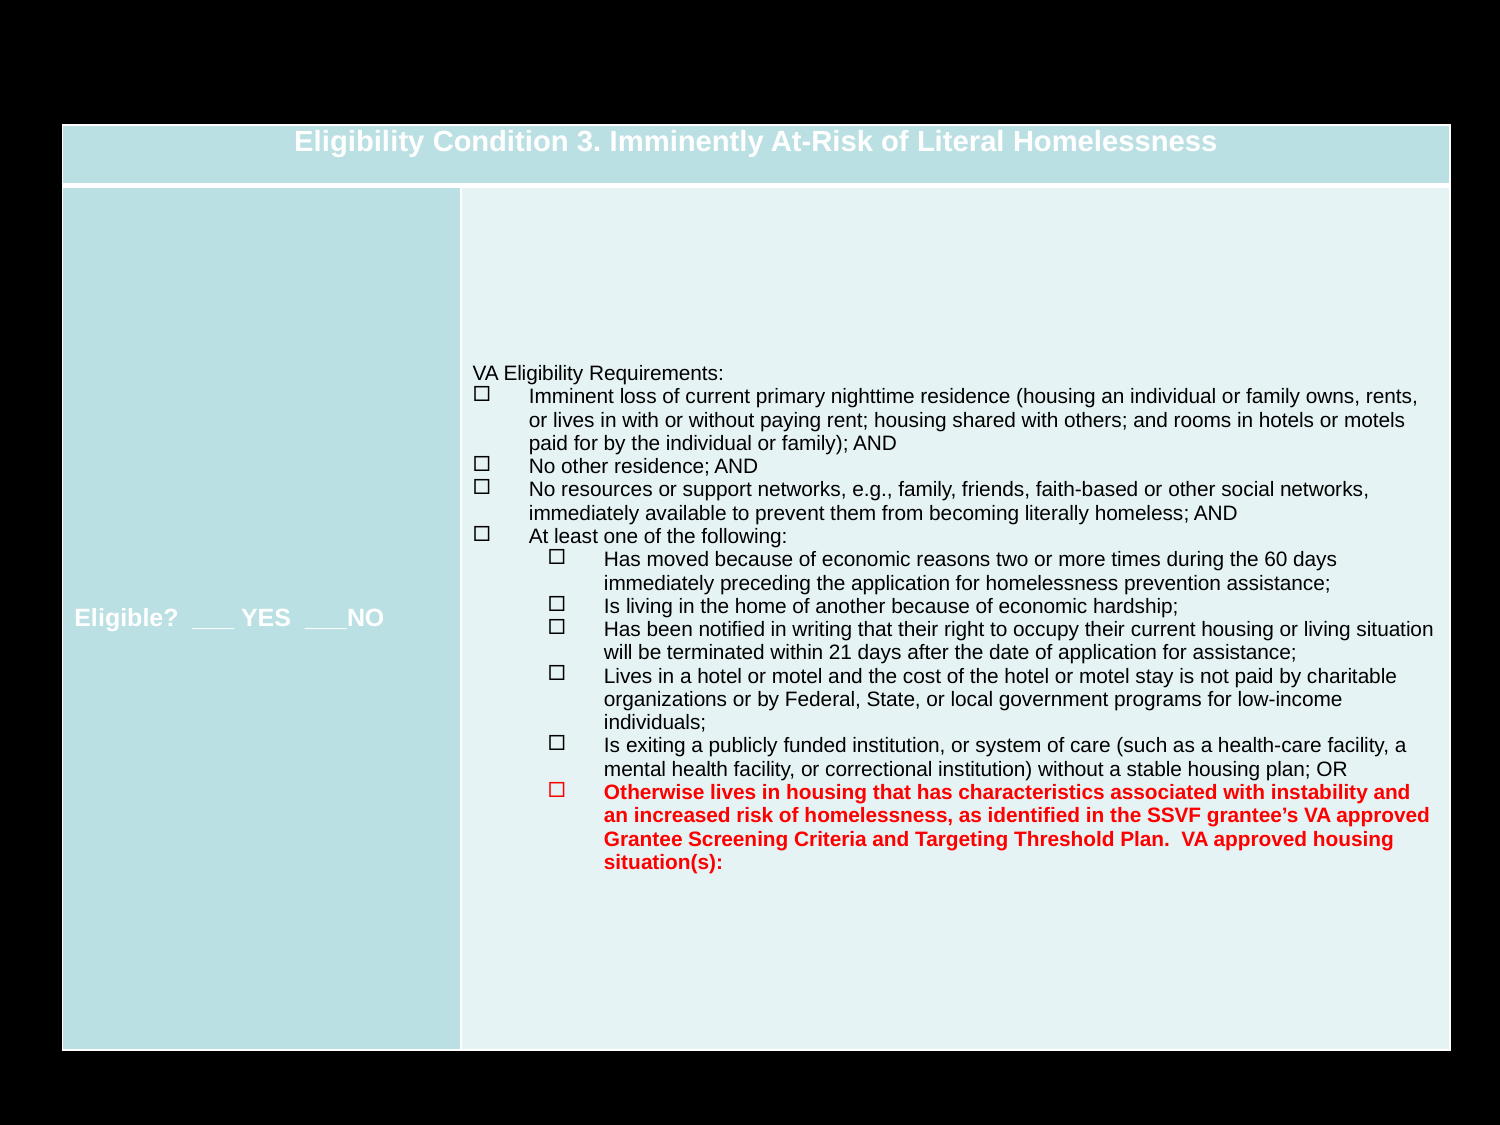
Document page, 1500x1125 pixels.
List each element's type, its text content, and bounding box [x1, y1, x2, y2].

table_cell Eligible? ___ YES ___NO [63, 188, 460, 1049]
table_header Eligibility Condition 3. Imminently At-Risk of Literal Homelessness [63, 126, 1449, 183]
table_cell VA Eligibility Requirements: Imminent loss of current primary nighttime residence (housing an individual or family owns, rents, or lives in with or without paying rent; housing shared with others; and rooms in hotels or motels paid for by the individual or family); AND No other residence; AND No resources or support networks, e.g., family, friends, faith-based or other social networks, immediately available to prevent them from becoming literally homeless; AND At least one of the following: Has moved because of economic reasons two or more times during the 60 days immediately preceding the application for homelessness prevention assistance; Is living in the home of another because of economic hardship; Has been notified in writing that their right to occupy their current housing or living situation will be terminated within 21 days after the date of application for assistance; Lives in a hotel or motel and the cost of the hotel or motel stay is not paid by charitable organizations or by Federal, State, or local government programs for low-income individuals; Is exiting a publicly funded institution, or system of care (such as a health-care facility, a mental health facility, or correctional institution) without a stable housing plan; OR Otherwise lives in housing that has characteristics associated with instability and an increased risk of homelessness, as identified in the SSVF grantee’s VA approved Grantee Screening Criteria and Targeting Threshold Plan. VA approved housing situation(s): [462, 188, 1449, 1049]
